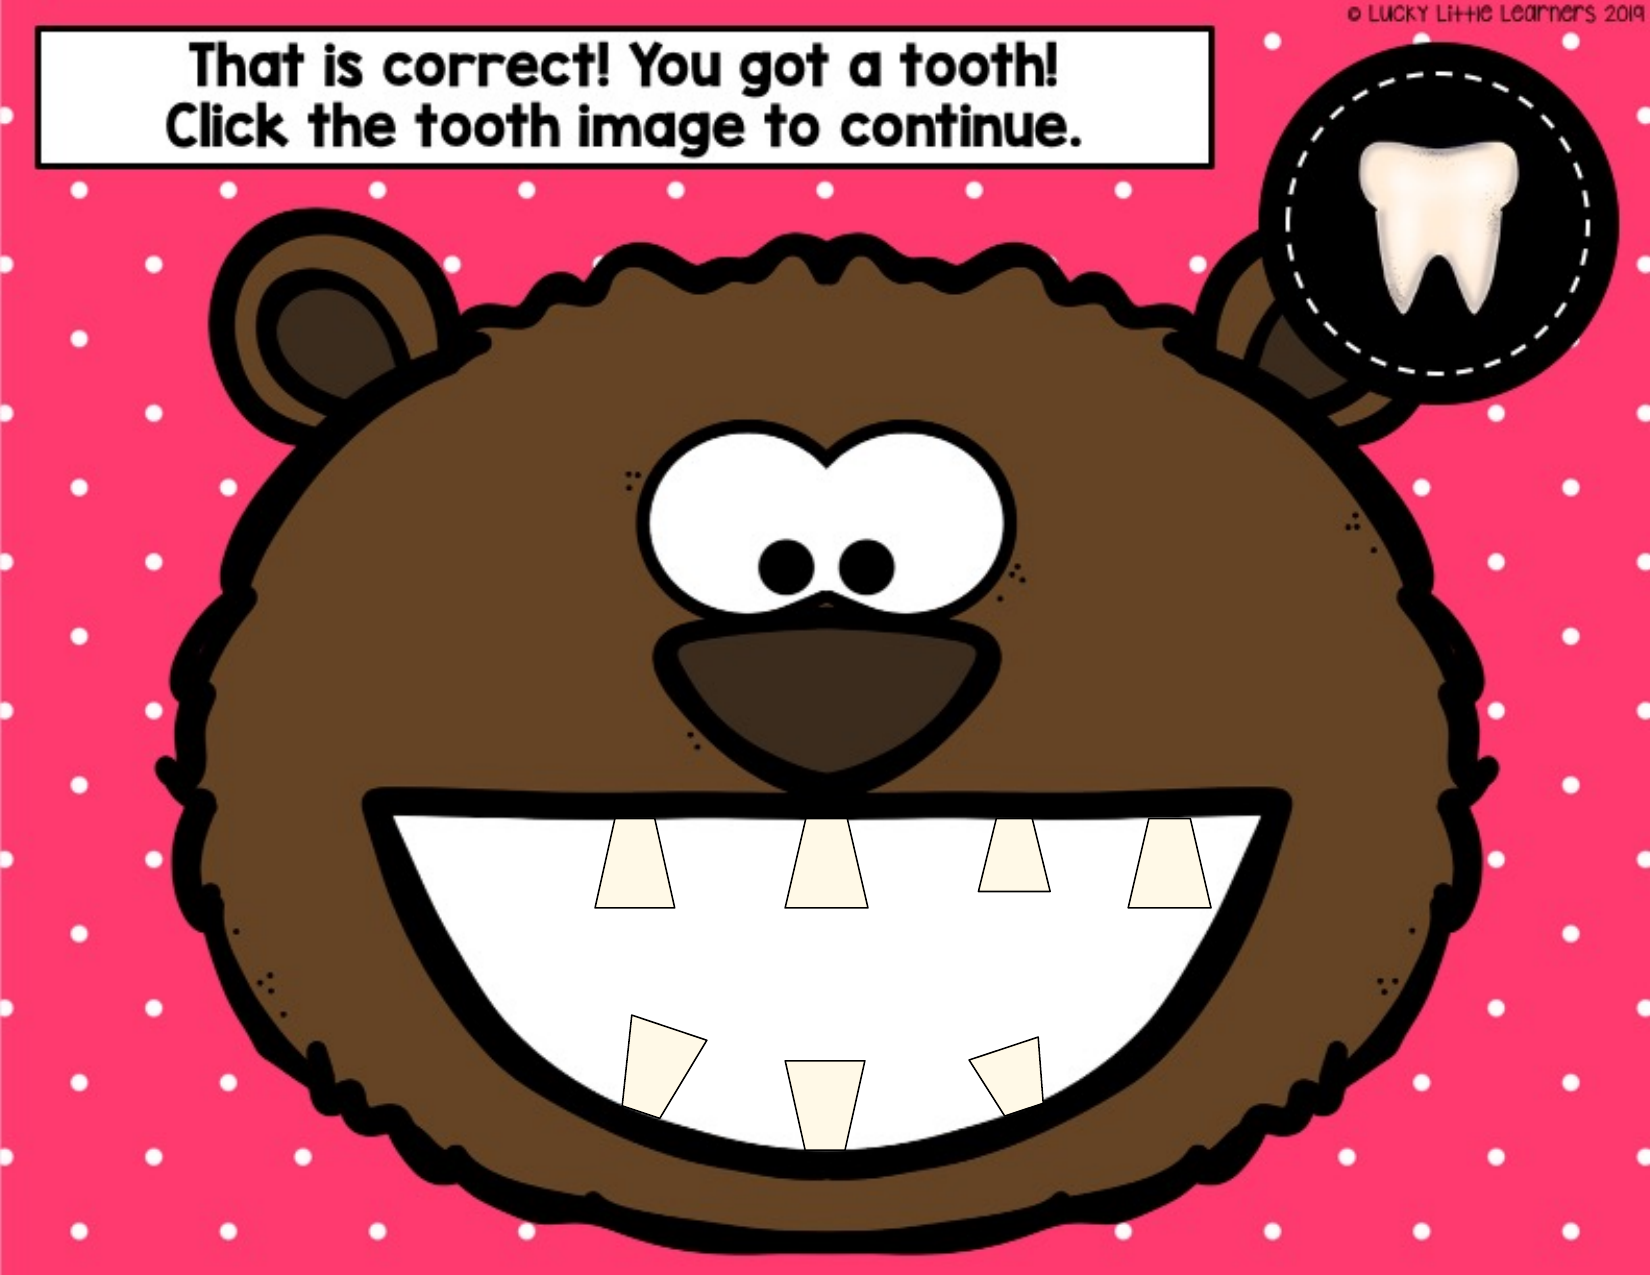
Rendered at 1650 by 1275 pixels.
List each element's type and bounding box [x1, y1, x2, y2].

text_box [978, 818, 1051, 892]
text_box [622, 1015, 707, 1119]
text_box [0, 0, 1650, 1275]
text_box [785, 818, 868, 908]
text_box [595, 818, 675, 908]
text_box [969, 1037, 1044, 1117]
text_box [785, 1060, 865, 1151]
text_box [1128, 818, 1212, 908]
text_box [1222, 32, 1650, 417]
